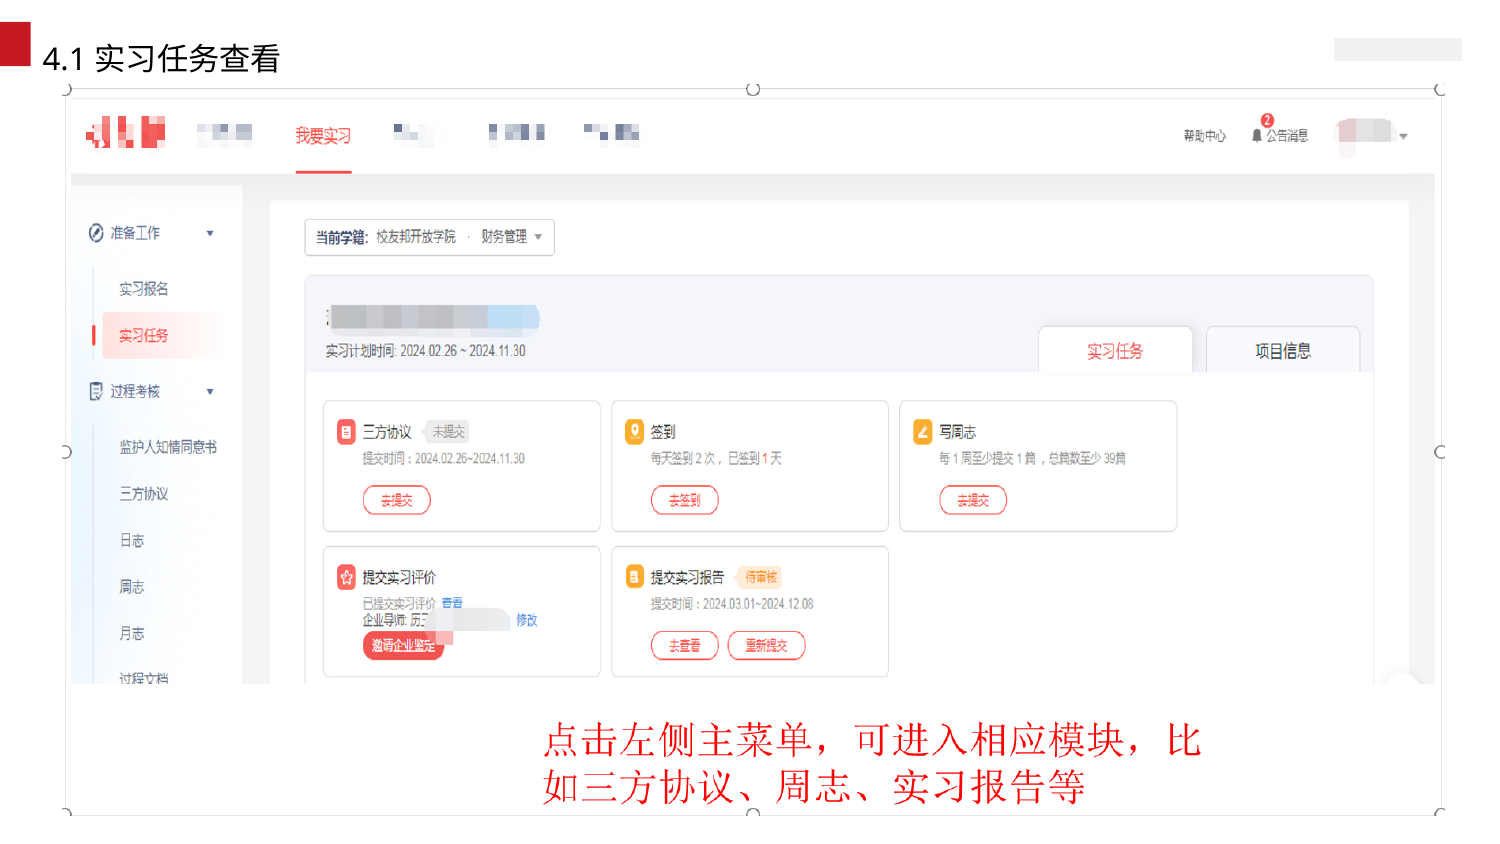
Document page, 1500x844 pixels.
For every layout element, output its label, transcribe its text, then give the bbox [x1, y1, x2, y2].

picture [62, 84, 1446, 817]
title 4.1实习任务查看端-主界面 [42, 38, 939, 77]
